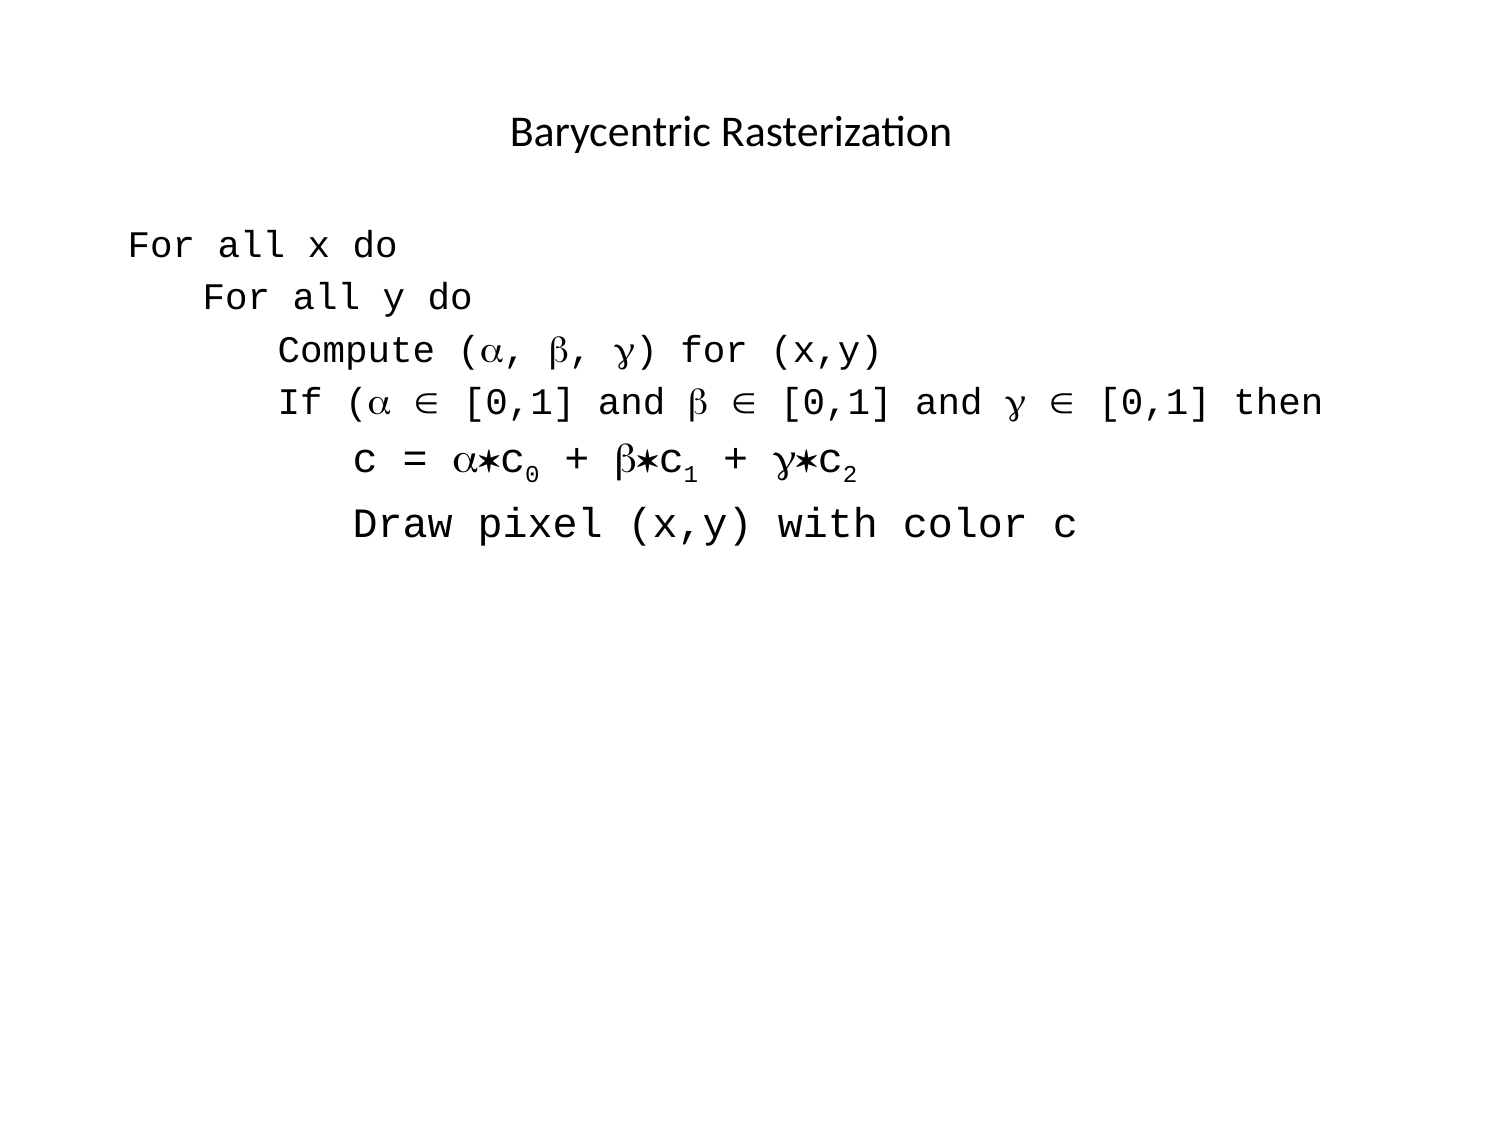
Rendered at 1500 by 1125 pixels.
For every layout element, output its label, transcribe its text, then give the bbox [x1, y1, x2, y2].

list For all x do For all y do Compute (a, b, g) for (x,y) If (a  [0,1] and b  [0,1] and g  [0,1] then c = a*c0 + b*c1 + g*c2 Draw pixel (x,y) with color c [112, 212, 1463, 1050]
title Barycentric Rasterization [187, 95, 1275, 164]
